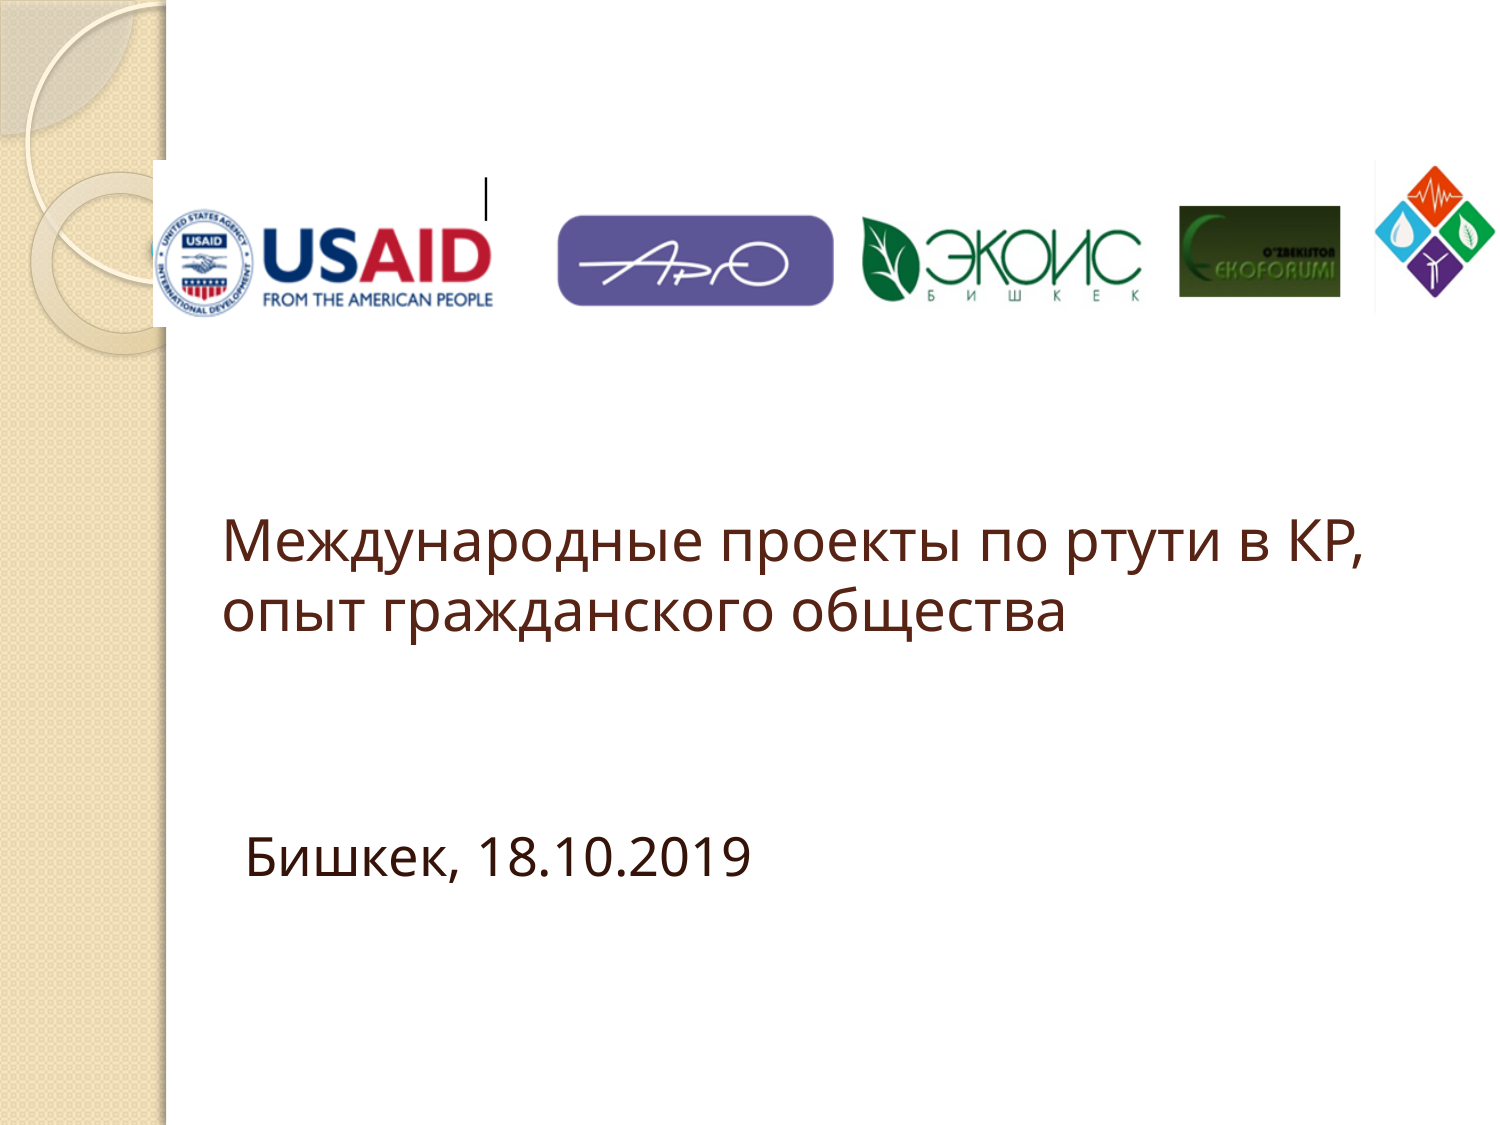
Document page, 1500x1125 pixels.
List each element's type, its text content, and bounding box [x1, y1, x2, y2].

picture [153, 160, 1500, 327]
subtitle Бишкек, 18.10.2019 [225, 822, 1275, 925]
title Международные проекты по ртути в КР, опыт гражданского общества [206, 408, 1422, 651]
